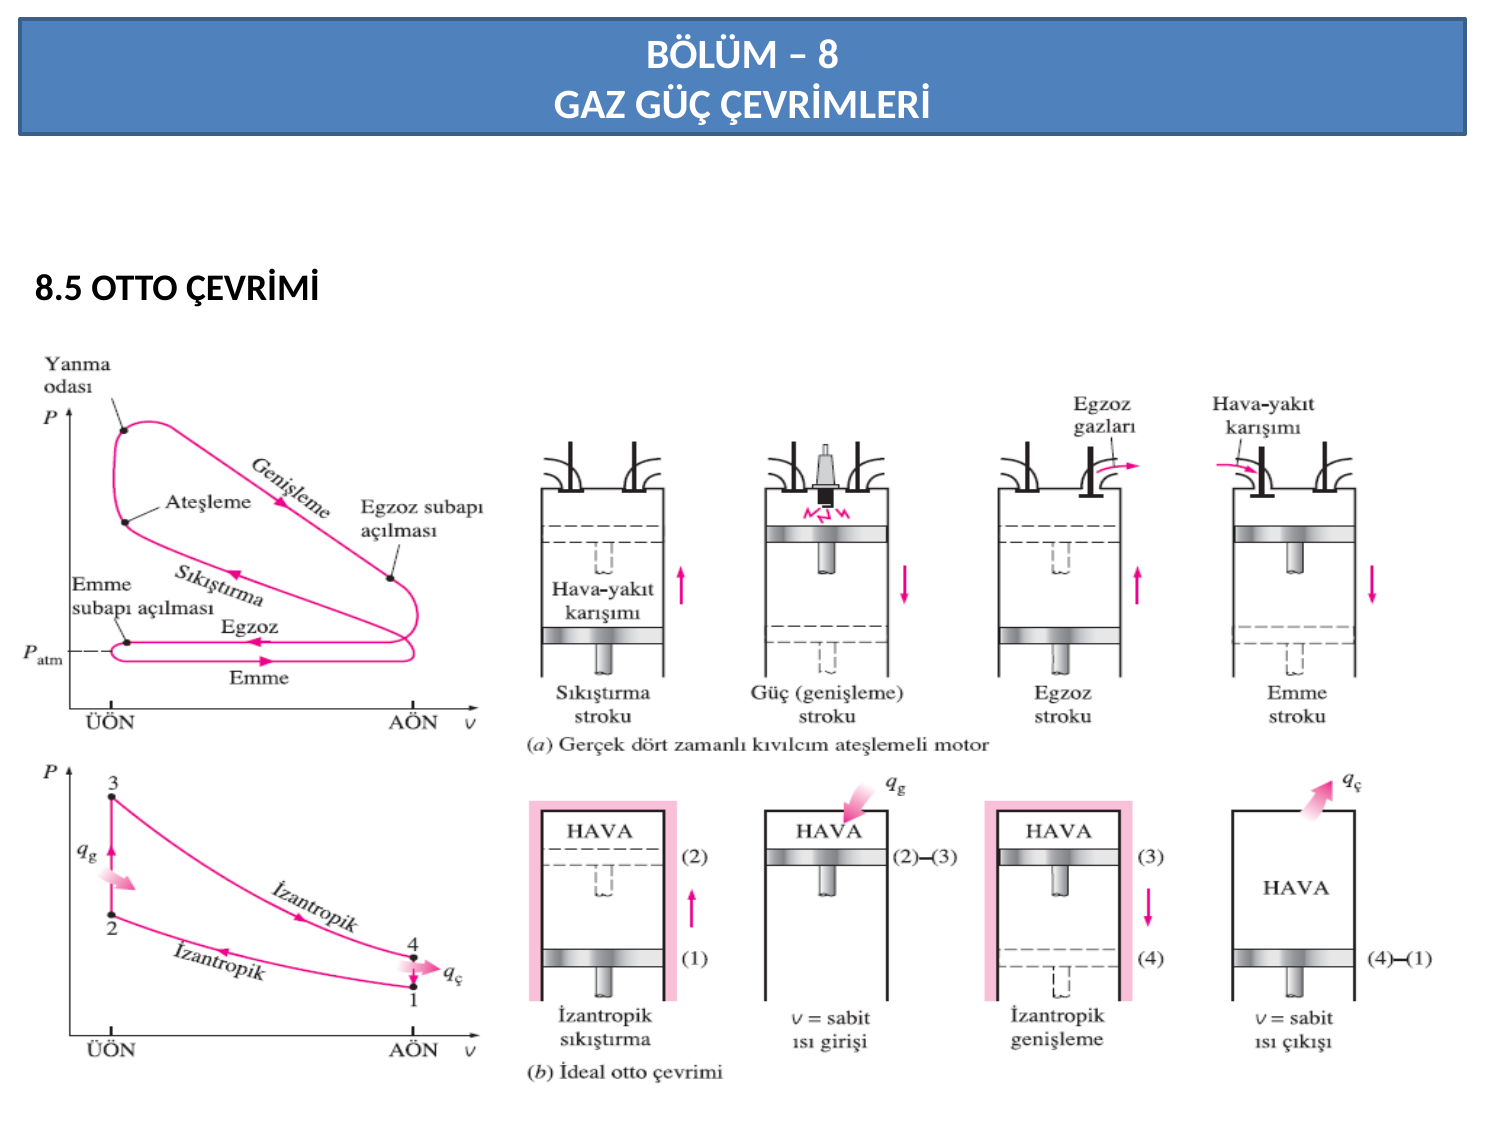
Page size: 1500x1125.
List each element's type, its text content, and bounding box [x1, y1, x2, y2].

text_box 8.5 OTTO ÇEVRİMİ [20, 255, 1466, 315]
picture [19, 349, 1436, 1095]
text_box BÖLÜM – 8 GAZ GÜÇ ÇEVRİMLERİ [18, 17, 1467, 136]
